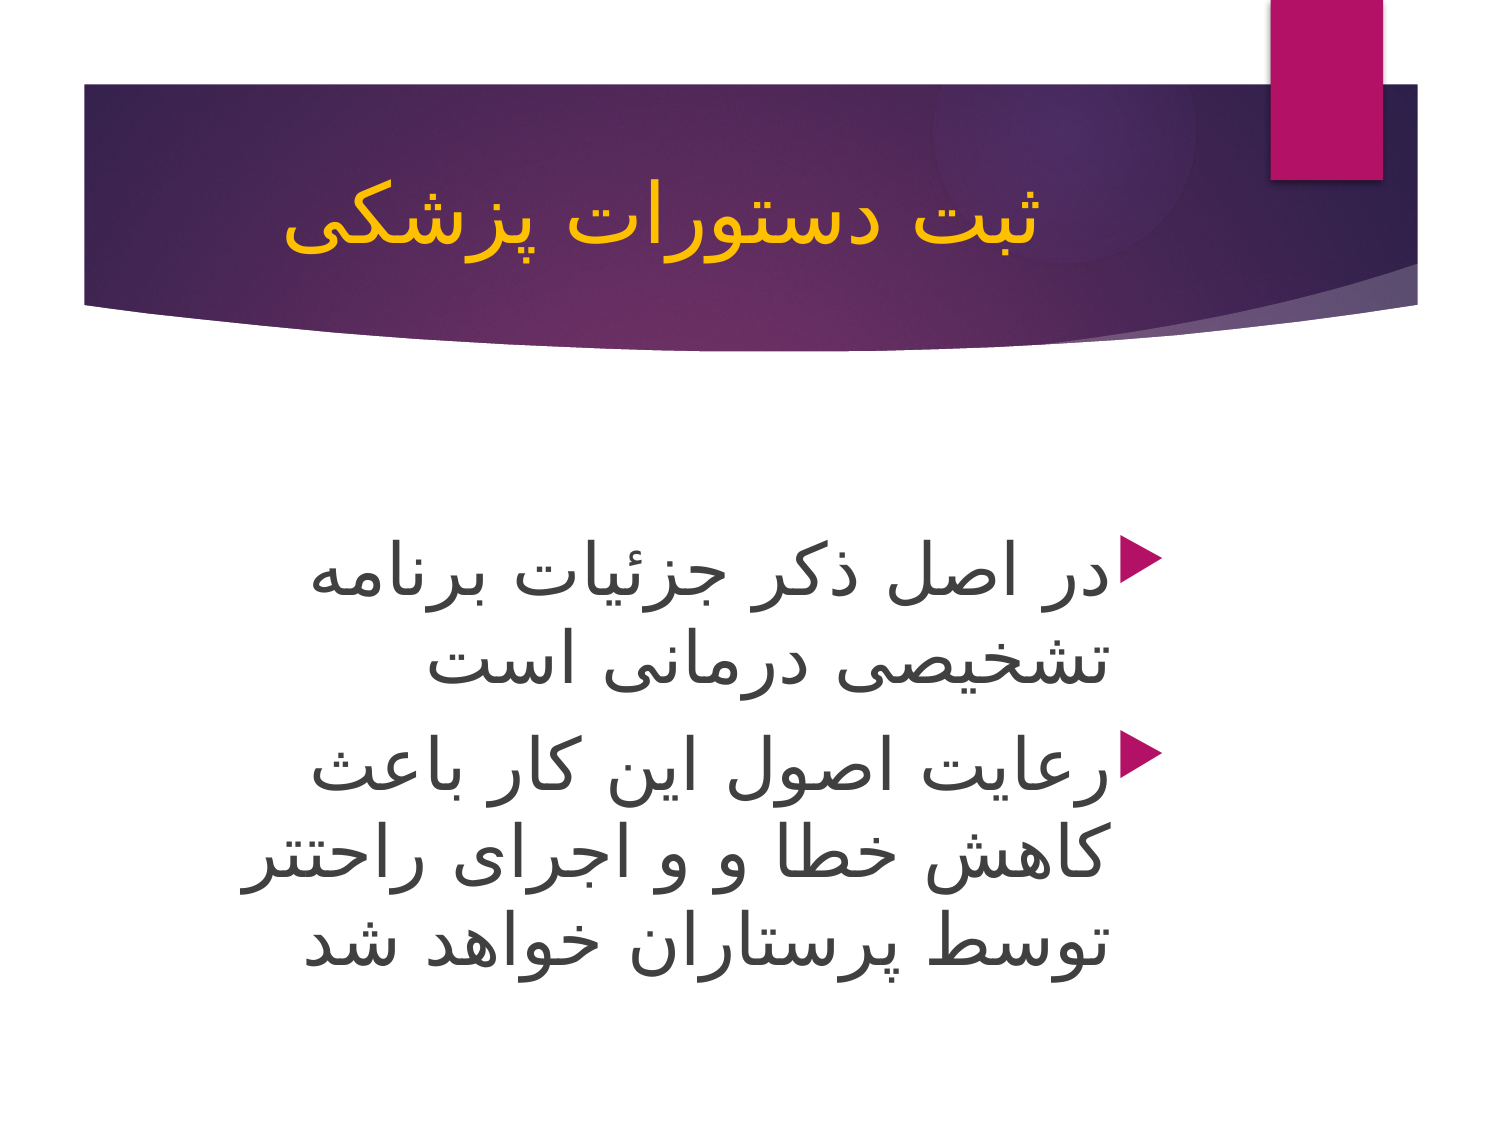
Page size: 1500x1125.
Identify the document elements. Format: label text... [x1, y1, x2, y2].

list در اصل ذکر جزئیات برنامه تشخیصی درمانی است رعایت اصول این کار باعث کاهش خطا و و اجرای راحتتر توسط پرستاران خواهد شد [141, 408, 1183, 988]
title ثبت دستورات پزشکی [142, 152, 1183, 269]
